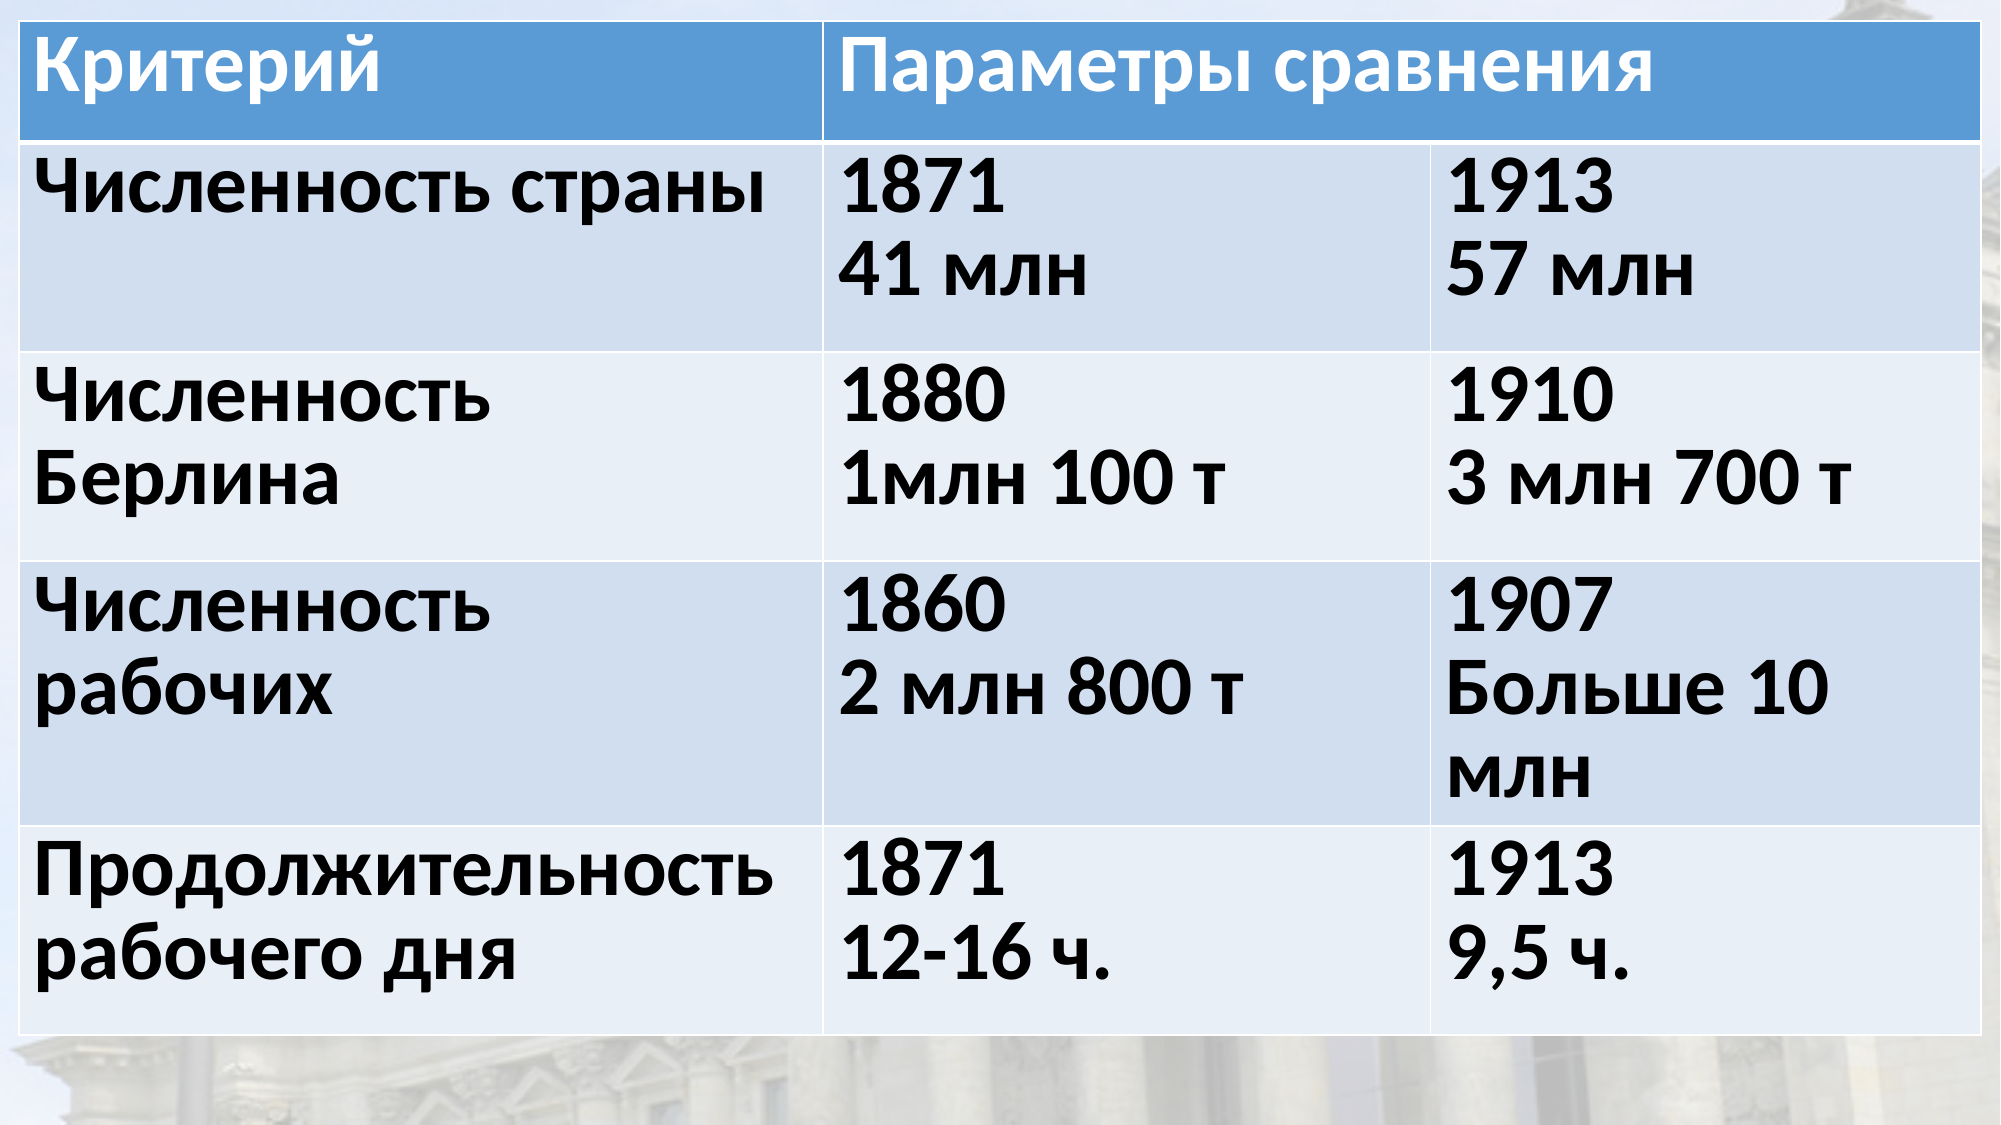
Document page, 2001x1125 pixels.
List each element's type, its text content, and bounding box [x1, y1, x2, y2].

table_header Критерий [20, 22, 822, 140]
table_cell 1871 41 млн [824, 145, 1430, 351]
table_cell 1860 2 млн 800 т [824, 562, 1430, 825]
table_cell 1880 1млн 100 т [824, 353, 1430, 560]
table_cell Продолжительность рабочего дня [20, 827, 822, 1034]
table_cell 1910 3 млн 700 т [1431, 353, 1980, 560]
table_cell 1913 57 млн [1431, 145, 1980, 351]
table_cell 1913 9,5 ч. [1431, 827, 1980, 1034]
table_cell Численность страны [20, 145, 822, 351]
table_cell 1871 12-16 ч. [824, 827, 1430, 1034]
table_header Параметры сравнения [824, 22, 1980, 140]
table_cell 1907 Больше 10 млн [1431, 562, 1980, 825]
table_cell Численность Берлина [20, 353, 822, 560]
table_cell Численность рабочих [20, 562, 822, 825]
